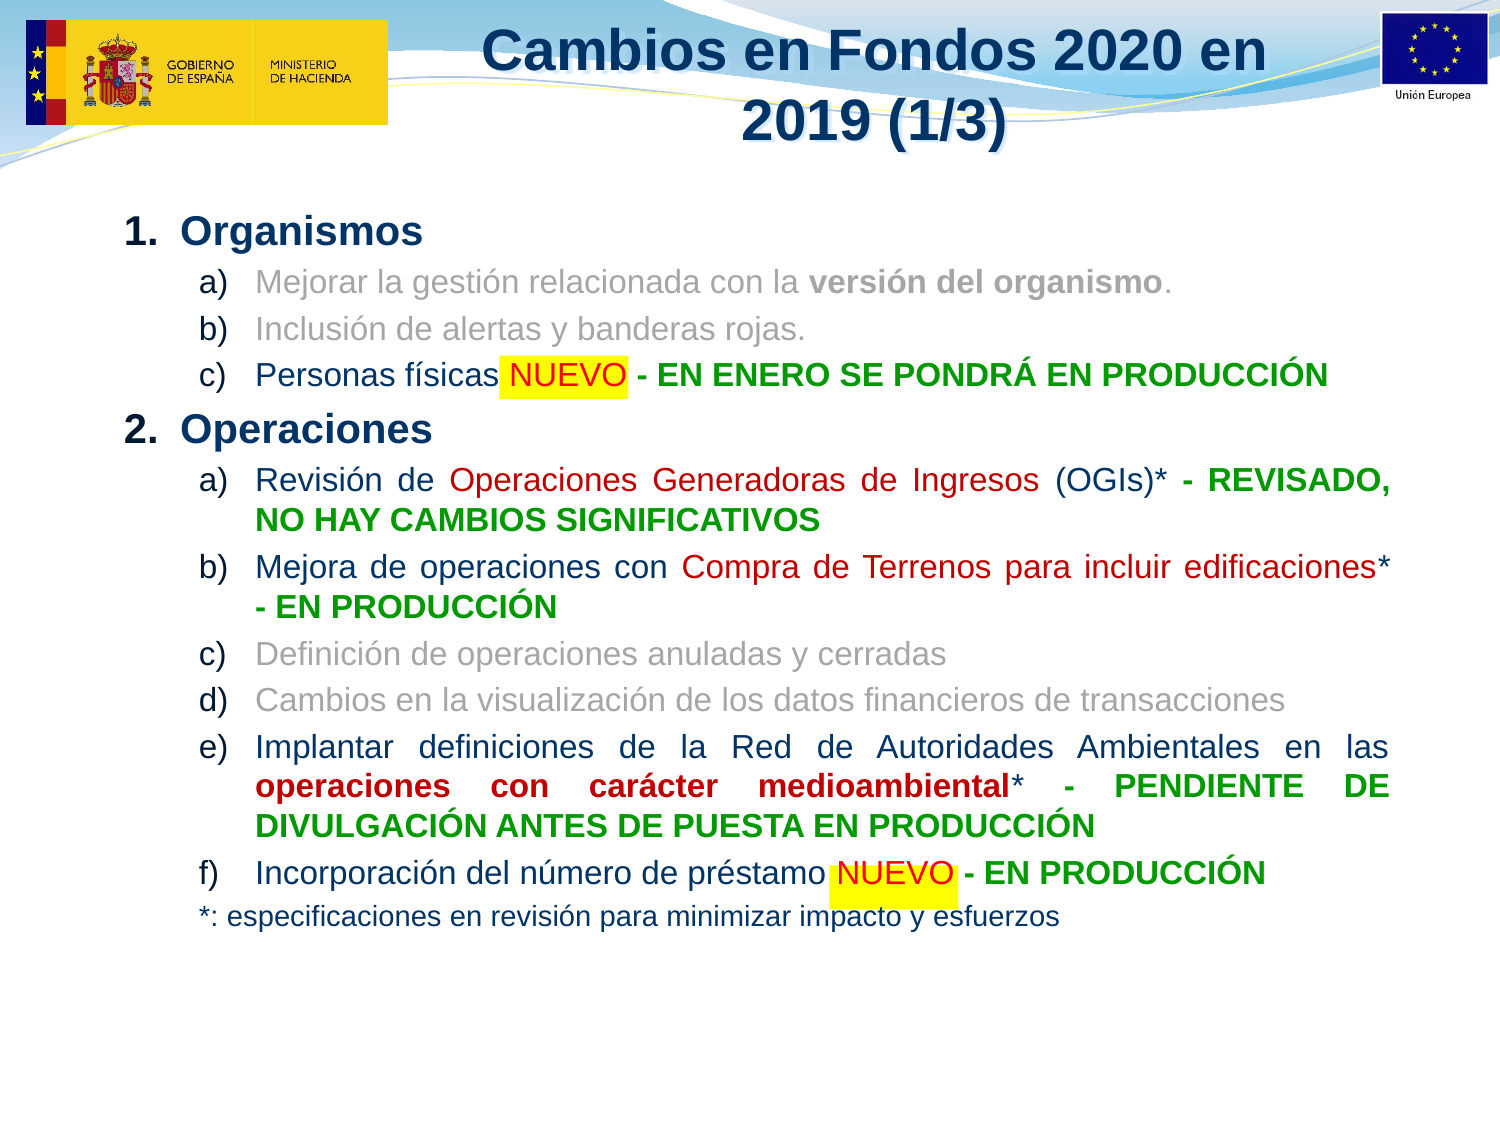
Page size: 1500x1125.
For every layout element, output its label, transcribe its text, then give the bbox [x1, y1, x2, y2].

list Organismos Mejorar la gestión relacionada con la versión del organismo. Inclusión de alertas y banderas rojas. Personas físicas NUEVO - EN ENERO SE PONDRÁ EN PRODUCCIÓN Operaciones Revisión de Operaciones Generadoras de Ingresos (OGIs)* - REVISADO, NO HAY CAMBIOS SIGNIFICATIVOS Mejora de operaciones con Compra de Terrenos para incluir edificaciones* - EN PRODUCCIÓN Definición de operaciones anuladas y cerradas Cambios en la visualización de los datos financieros de transacciones Implantar definiciones de la Red de Autoridades Ambientales en las operaciones con carácter medioambiental* - PENDIENTE DE DIVULGACIÓN ANTES DE PUESTA EN PRODUCCIÓN Incorporación del número de préstamo NUEVO - EN PRODUCCIÓN *: especificaciones en revisión para minimizar impacto y esfuerzos [108, 196, 1406, 1074]
picture [1380, 11, 1489, 102]
title Cambios en Fondos 2020 en 2019 (1/3) [397, 22, 1353, 142]
picture [26, 20, 388, 125]
